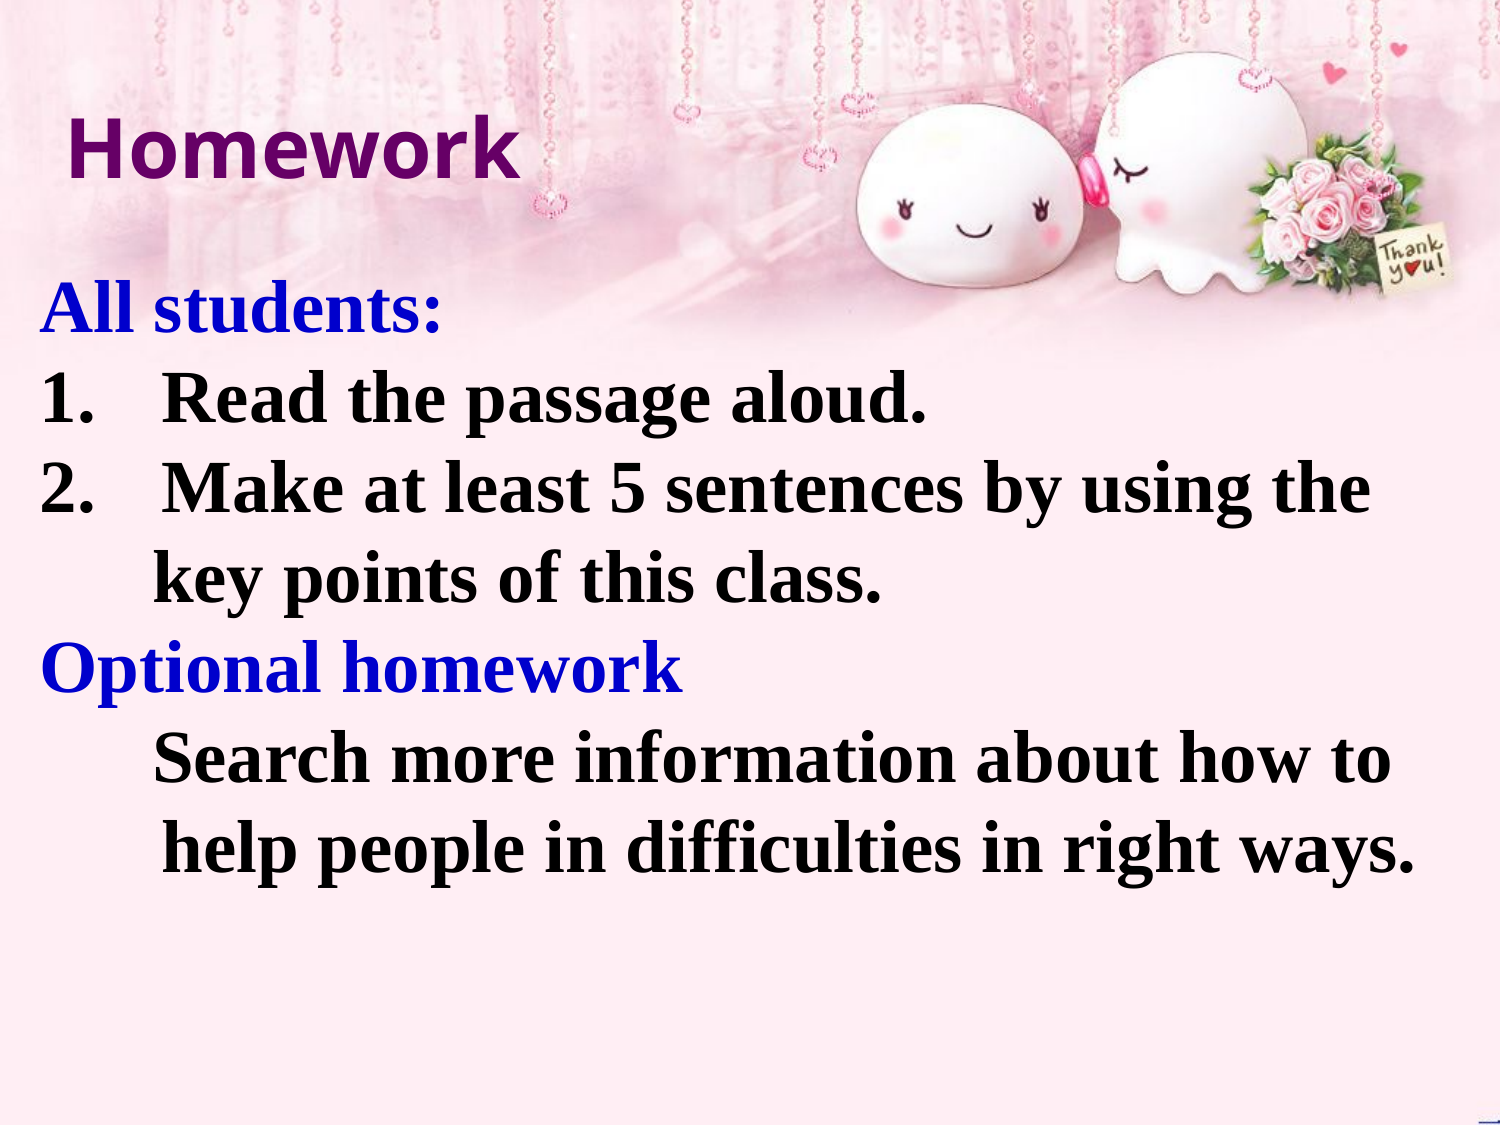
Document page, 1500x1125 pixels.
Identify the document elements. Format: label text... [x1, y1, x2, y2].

text_box Homework [50, 87, 634, 203]
picture [0, 0, 1500, 1125]
text_box All students: Read the passage aloud. Make at least 5 sentences by using the key points of this class. Optional homework Search more information about how to help people in difficulties in right ways. [24, 249, 1499, 985]
